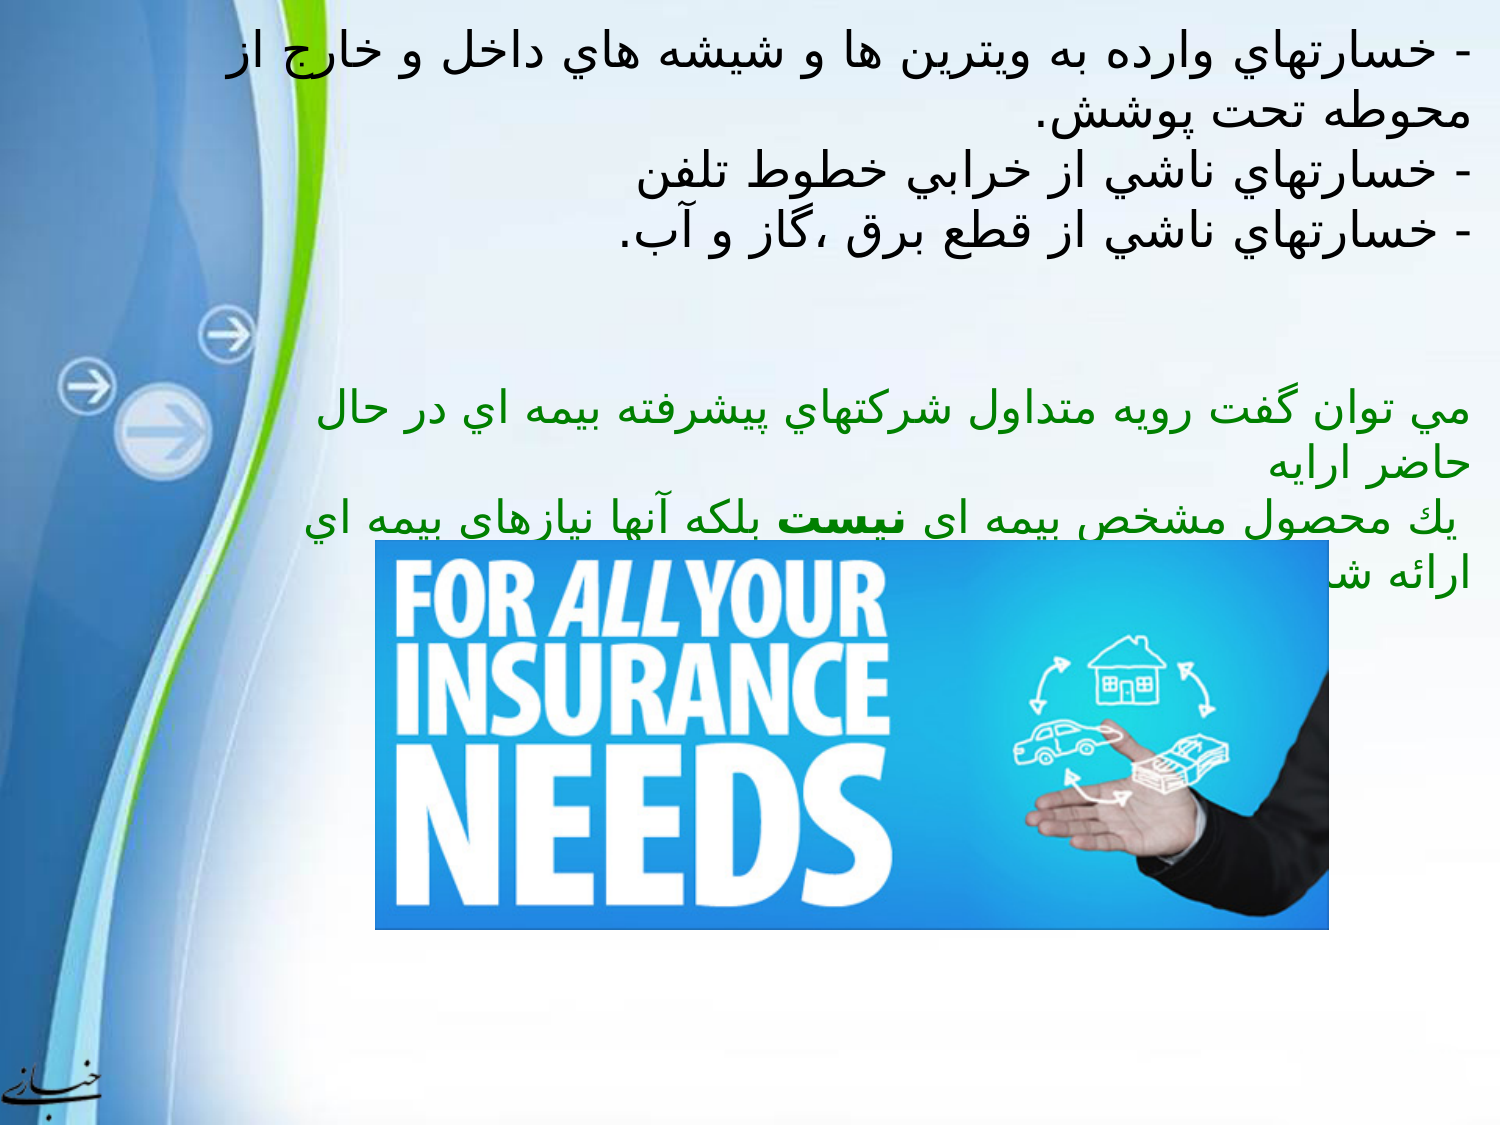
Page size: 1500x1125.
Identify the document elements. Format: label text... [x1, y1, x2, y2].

text_box - خسارتهاي وارده به ويترين ها و شيشه هاي داخل و خارج از محوطه تحت پوشش. - خسارتهاي ناشي از خرابي خطوط تلفن - خسارتهاي ناشي از قطع برق ،‌گاز و آب. مي توان گفت رويه متداول شركتهاي پيشرفته بيمه اي در حال حاضر ارايه يك محصول مشخص بيمه اي نيست بلكه آنها نيازهاي بيمه اي ارائه شده را مبنا قرار مي دهند. [194, 9, 1489, 660]
picture [0, 0, 1500, 1125]
